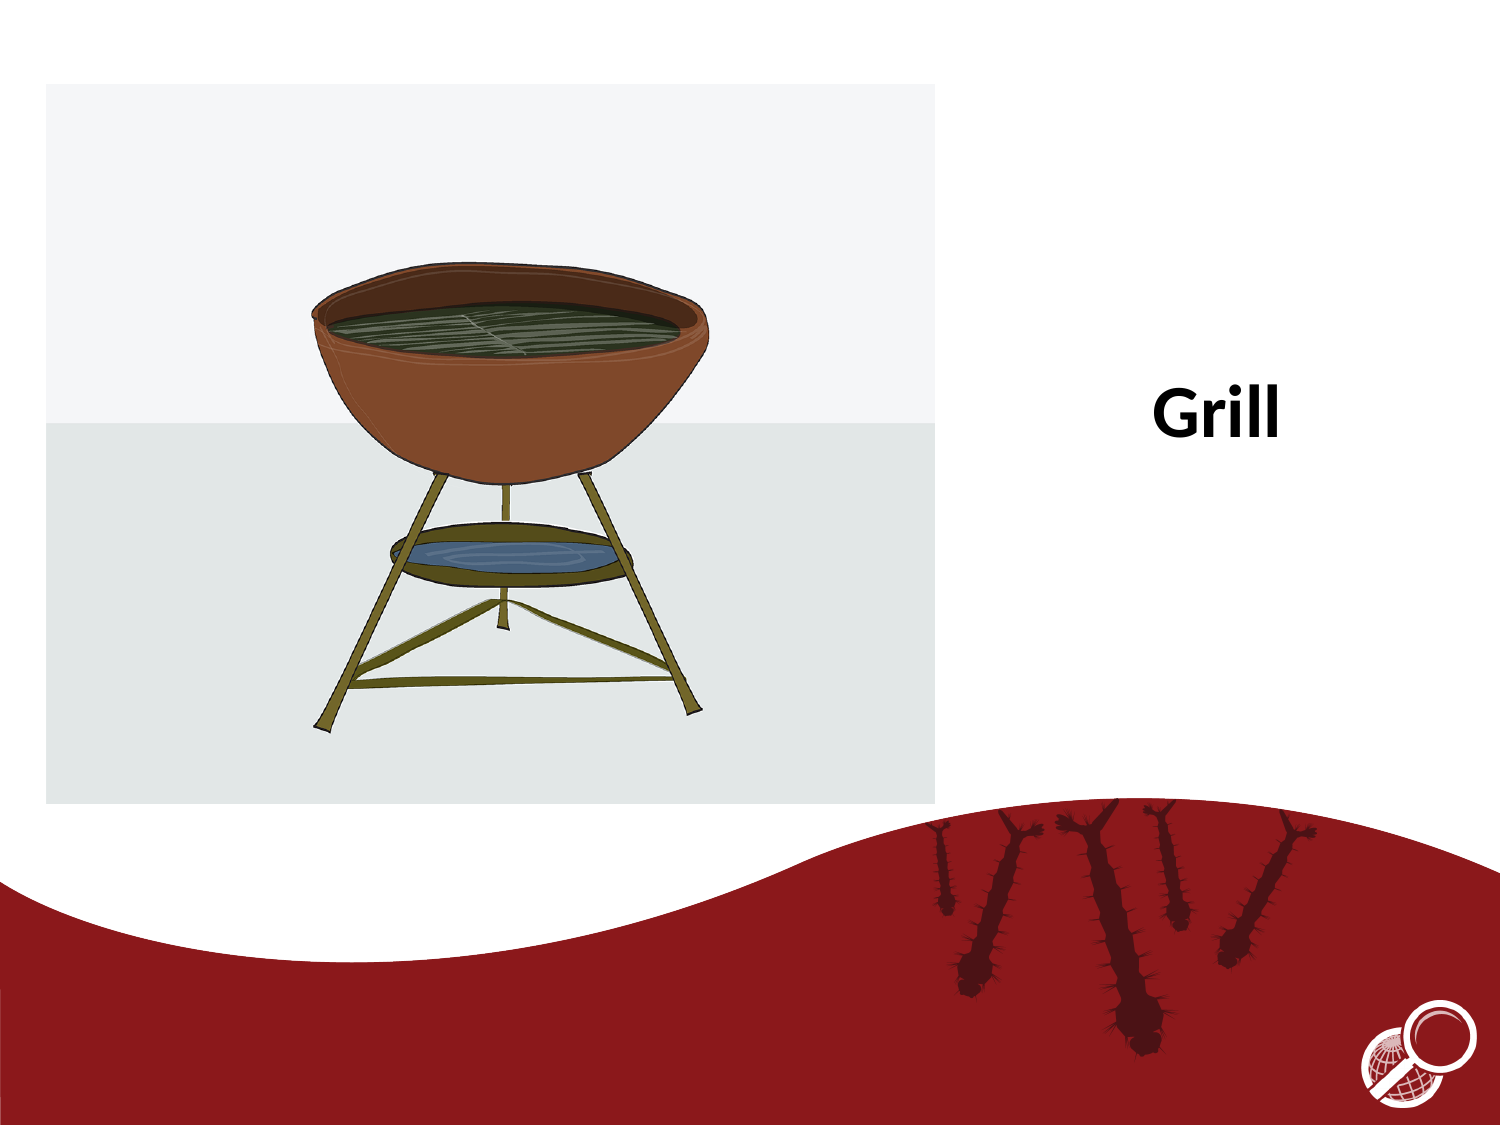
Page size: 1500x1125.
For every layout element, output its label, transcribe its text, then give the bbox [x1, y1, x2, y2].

text_box Grill [935, 355, 1500, 461]
picture [0, 0, 1500, 1125]
